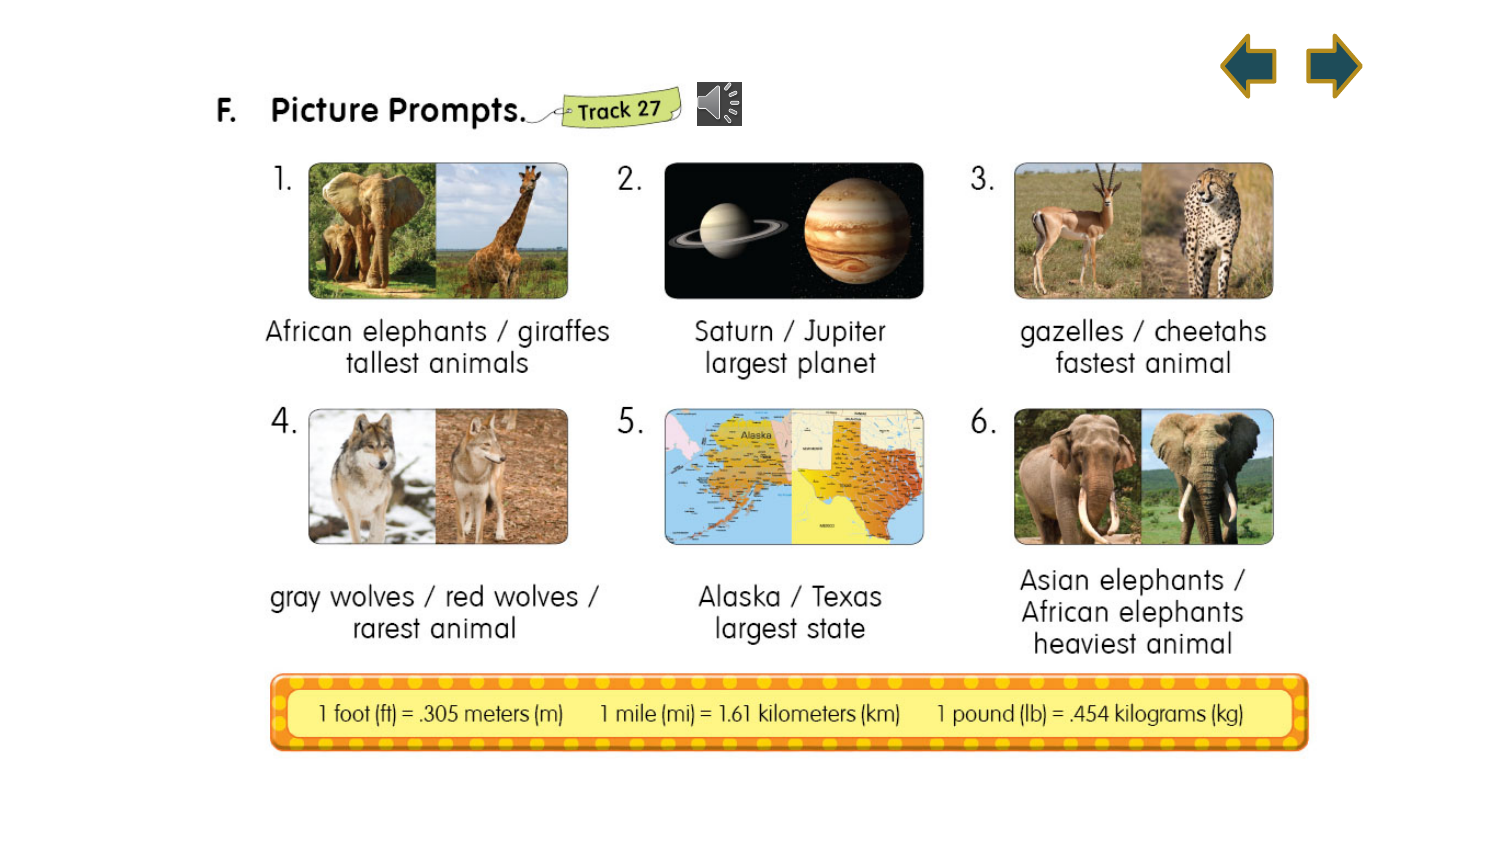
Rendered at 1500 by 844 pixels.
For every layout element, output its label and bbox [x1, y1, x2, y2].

picture [63, 66, 1422, 794]
text_box [1306, 33, 1362, 64]
text_box [1220, 33, 1277, 64]
